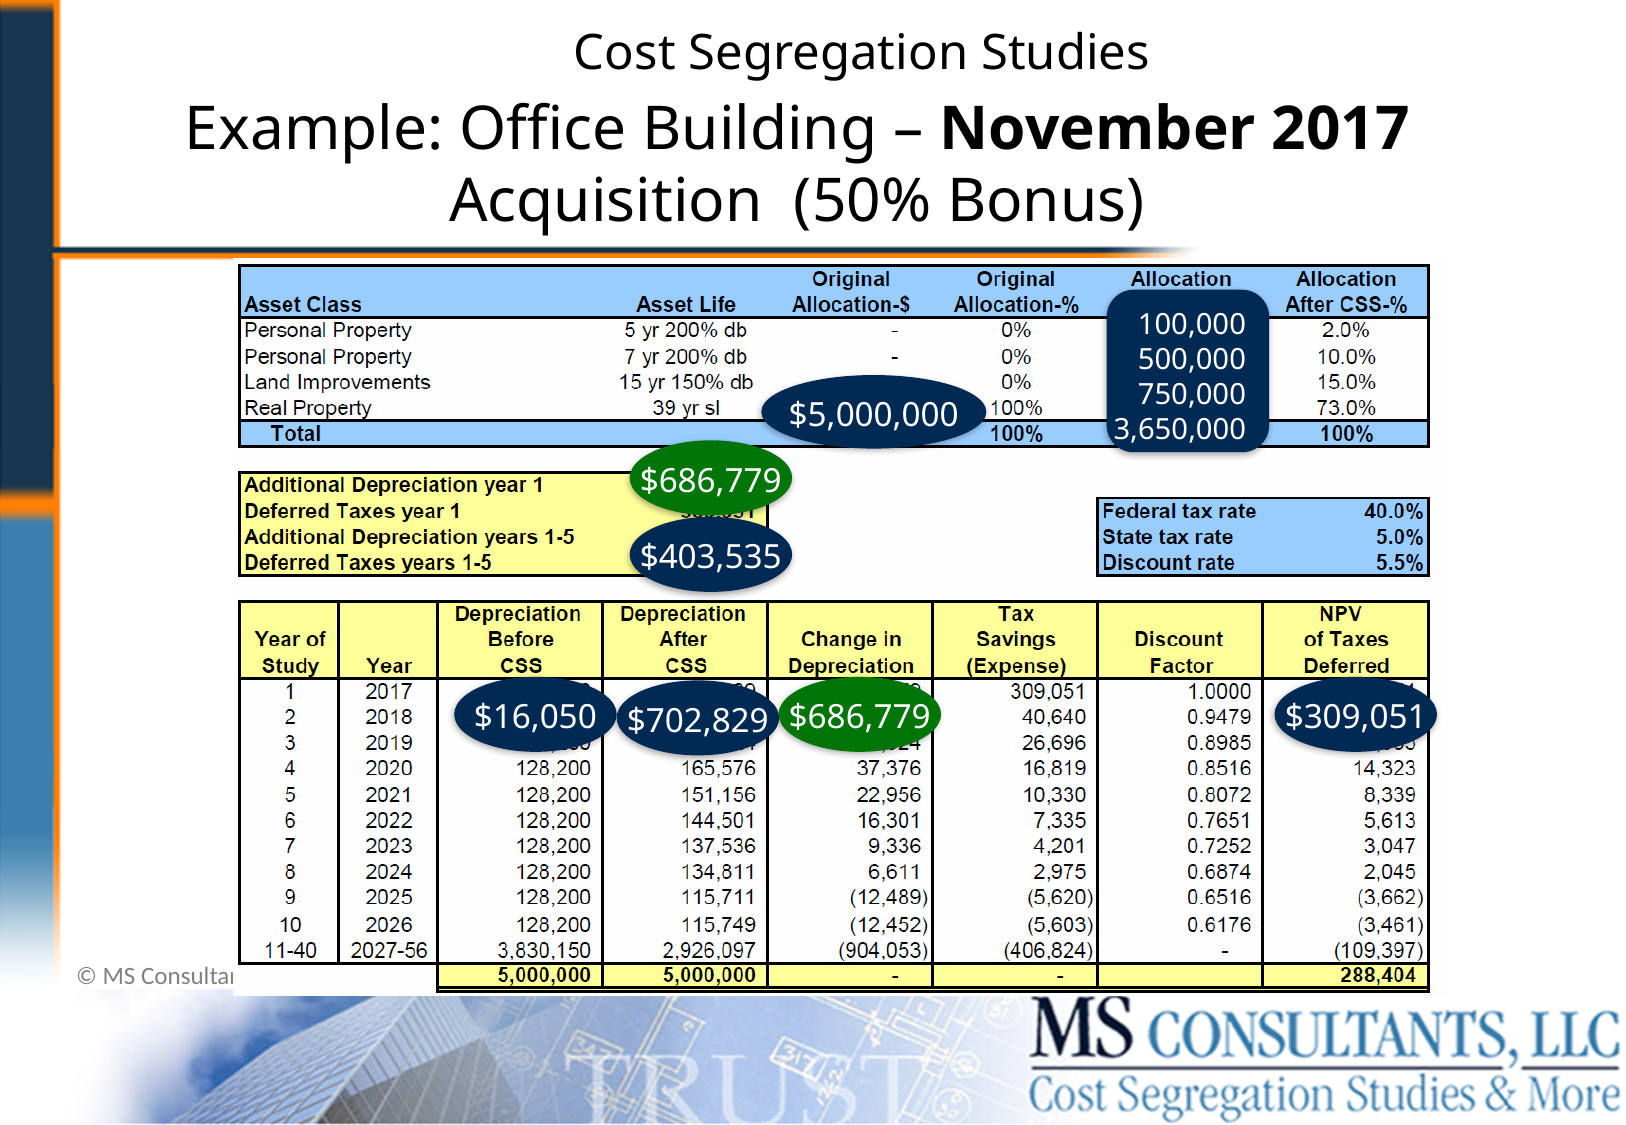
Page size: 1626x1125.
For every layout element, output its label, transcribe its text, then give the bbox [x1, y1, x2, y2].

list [233, 258, 1450, 996]
picture [0, 0, 1626, 1125]
text_box Cost Segregation Studies [162, 12, 1563, 146]
title Example: Office Building – November 2017 Acquisition (50% Bonus) [122, 64, 1473, 259]
